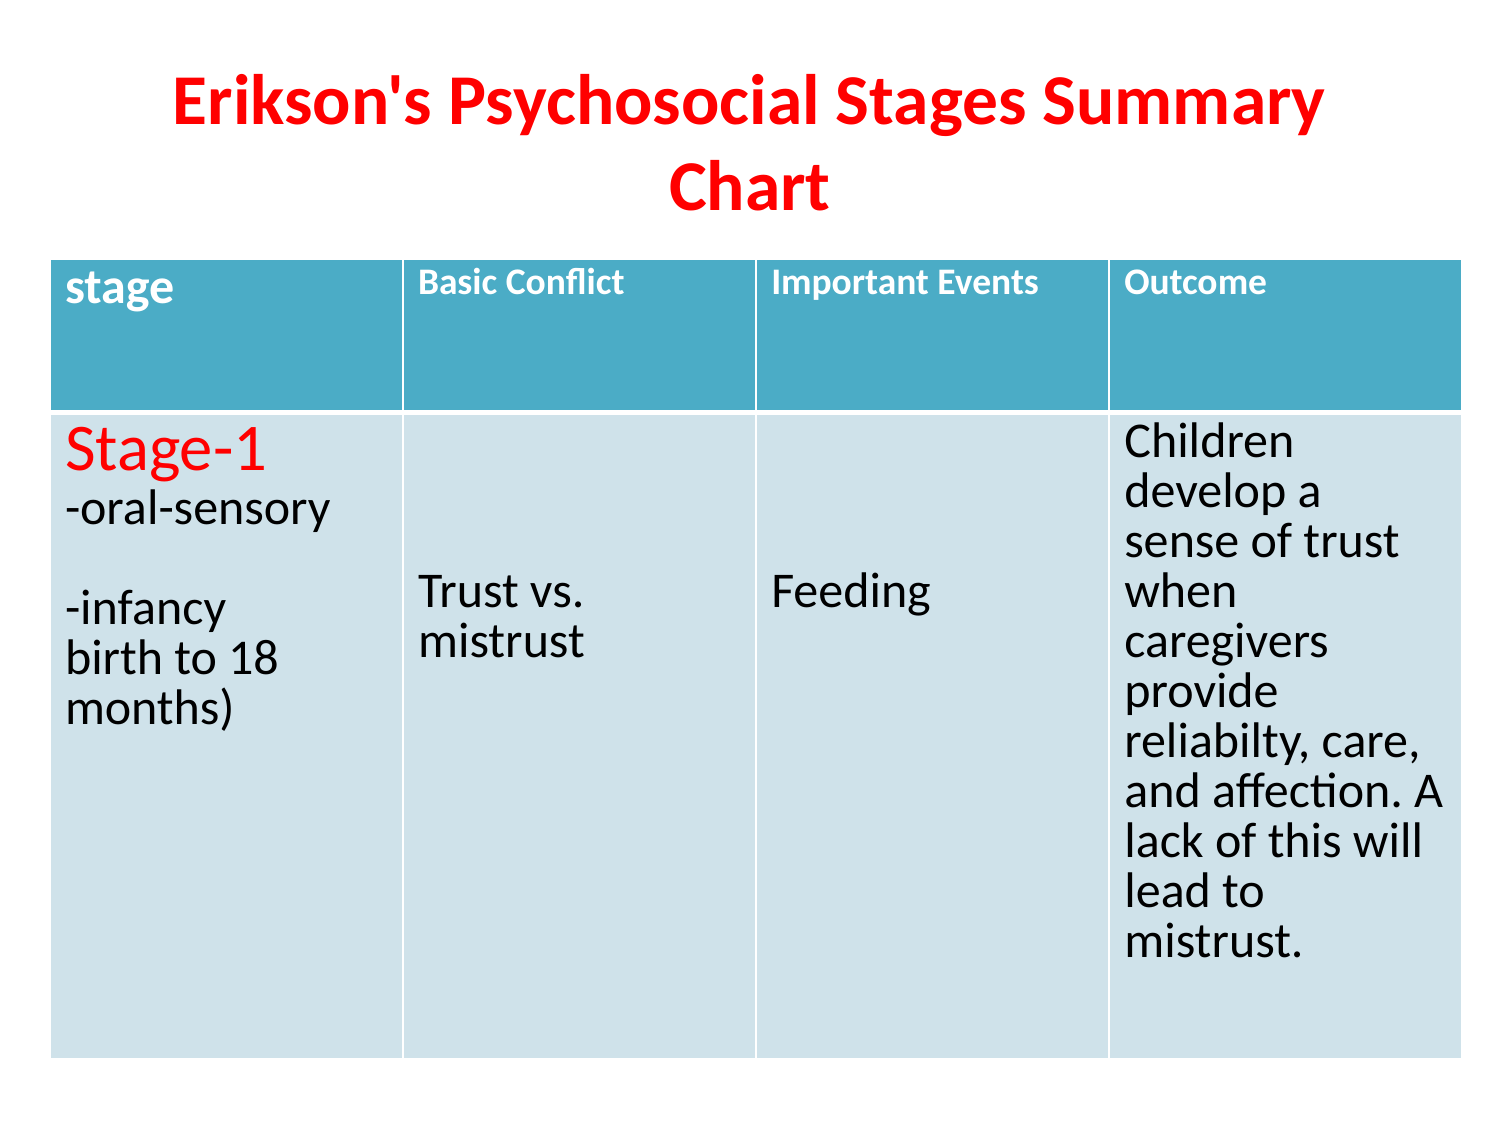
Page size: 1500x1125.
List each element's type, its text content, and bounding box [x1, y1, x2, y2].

table_cell Trust vs. mistrust [404, 415, 755, 1058]
table_header Important Events [757, 260, 1108, 410]
table_cell Feeding [757, 415, 1108, 1058]
table_header Basic Conflict [404, 260, 755, 410]
table_header Outcome [1110, 260, 1461, 410]
title Erikson's Psychosocial Stages Summary Chart [74, 44, 1426, 233]
table_cell Children develop a sense of trust when caregivers provide reliabilty, care, and affection. A lack of this will lead to mistrust. [1110, 415, 1461, 1058]
table_header stage [51, 260, 402, 410]
table_cell Stage-1 -oral-sensory -infancy birth to 18 months) [51, 415, 402, 1058]
